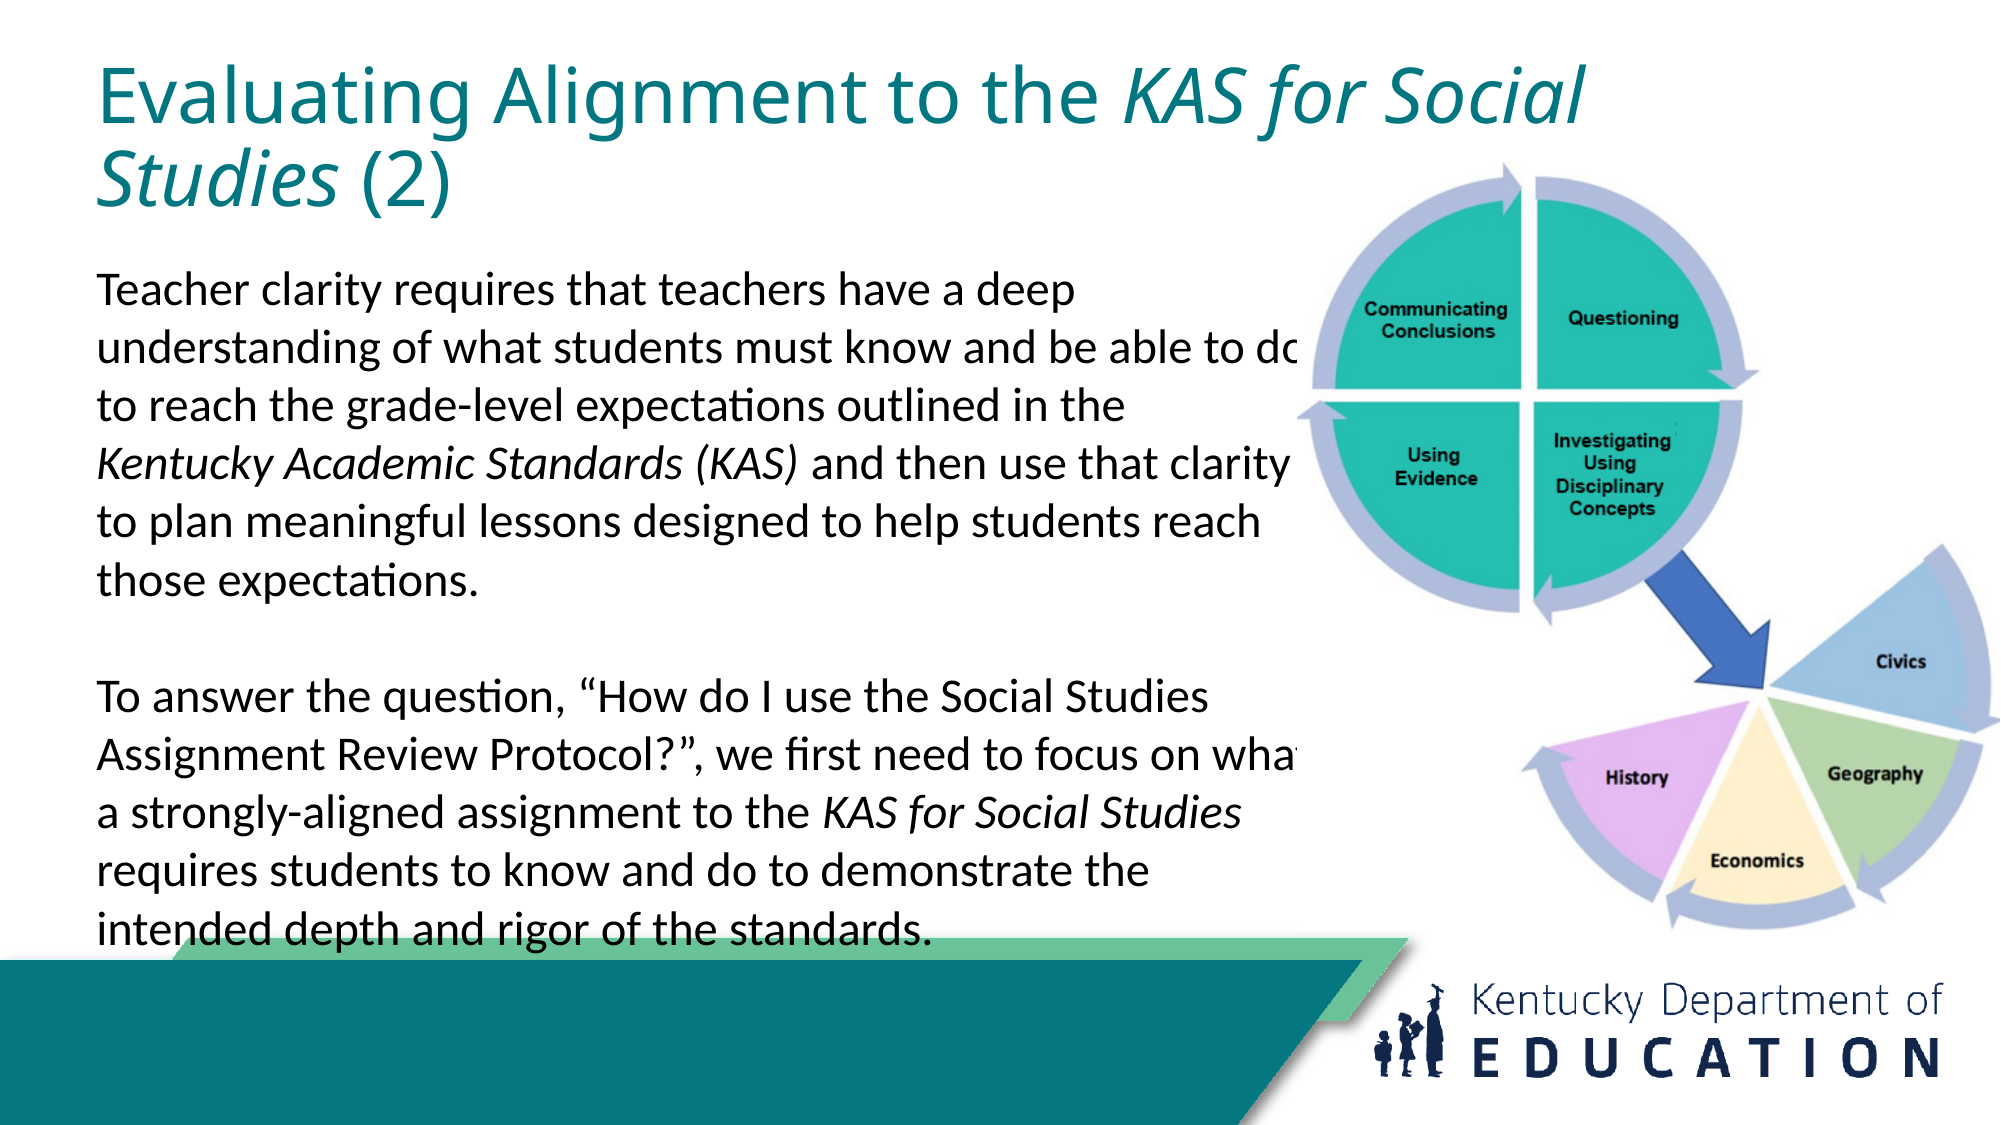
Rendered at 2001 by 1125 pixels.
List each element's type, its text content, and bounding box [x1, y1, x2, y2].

picture [0, 0, 2001, 1125]
list Teacher clarity requires that teachers have a deep understanding of what students must know and be able to do to reach the grade-level expectations outlined in the Kentucky Academic Standards (KAS) and then use that clarity to plan meaningful lessons designed to help students reach those expectations. To answer the question, “How do I use the Social Studies Assignment Review Protocol?”, we first need to focus on what a strongly-aligned assignment to the KAS for Social Studies requires students to know and do to demonstrate the intended depth and rigor of the standards. [81, 249, 1329, 963]
title Evaluating Alignment to the KAS for Social Studies (2) [81, 31, 1807, 249]
